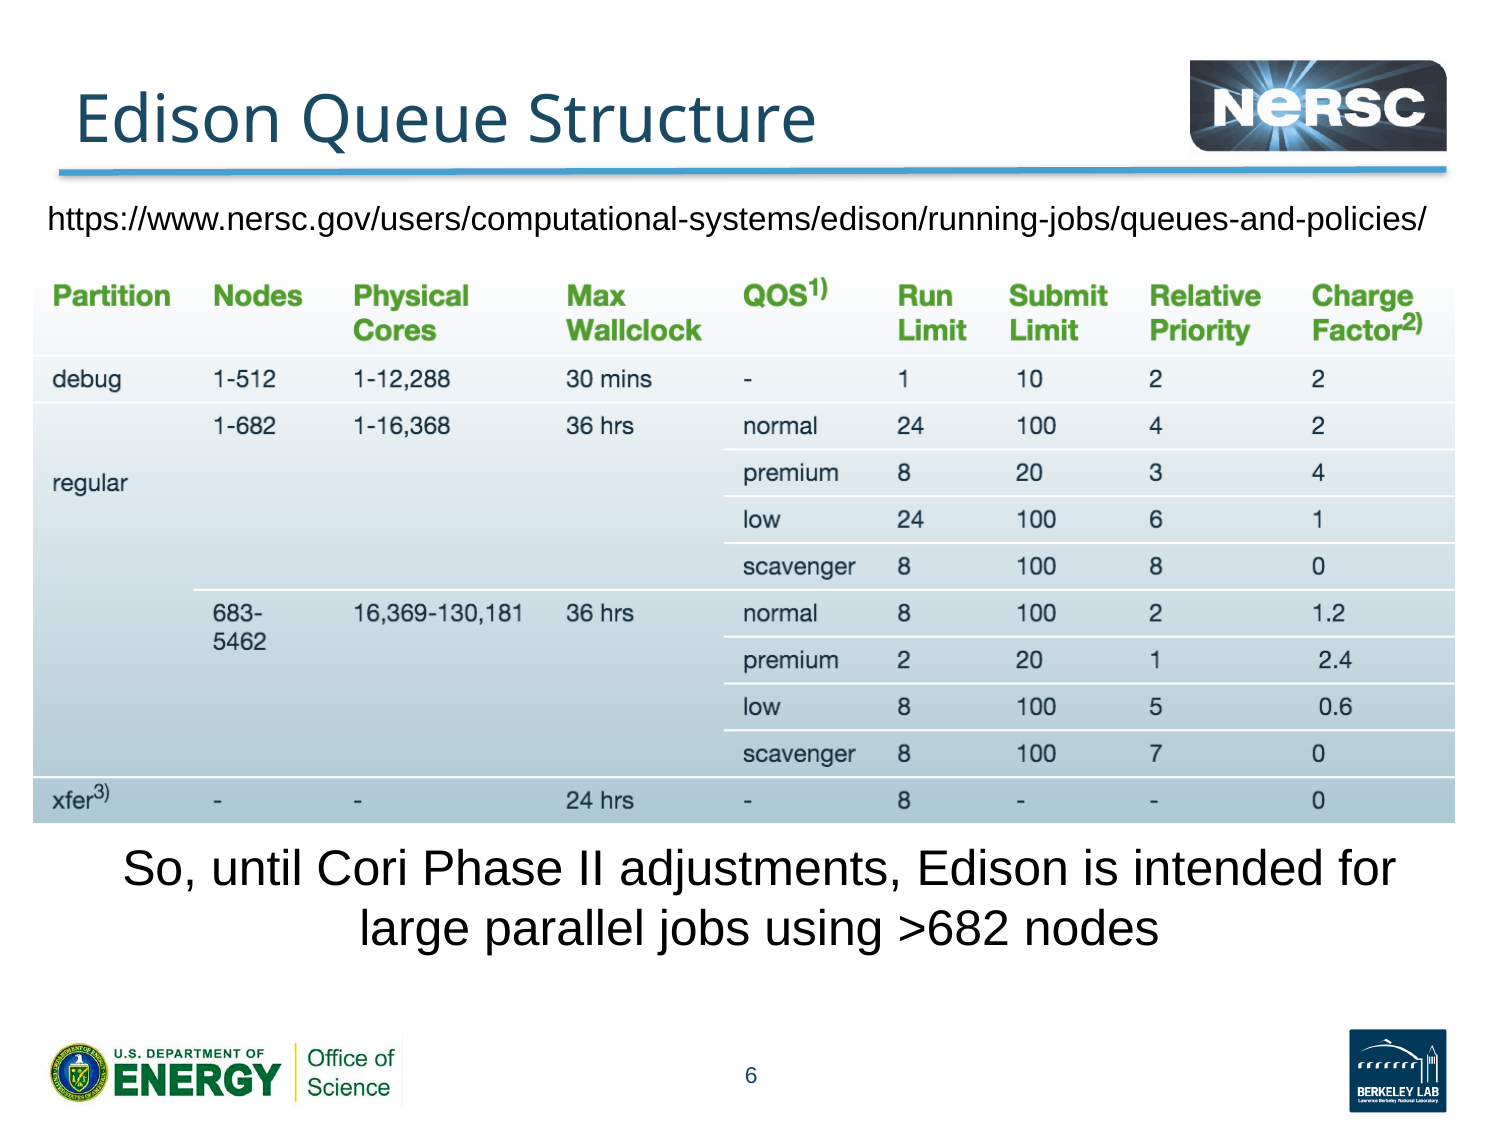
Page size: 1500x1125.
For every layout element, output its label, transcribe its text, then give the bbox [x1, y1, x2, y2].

title Edison Queue Structure [59, 29, 1178, 156]
picture [33, 259, 1455, 823]
text_box https://www.nersc.gov/users/computational-systems/edison/running-jobs/queues-and-policies/ [32, 189, 1454, 245]
text_box So, until Cori Phase II adjustments, Edison is intended for large parallel jobs using >682 nodes [107, 831, 1413, 963]
slide_number 6 [675, 1044, 828, 1105]
picture [1349, 1029, 1447, 1113]
picture [1190, 58, 1447, 156]
picture [40, 1029, 403, 1113]
